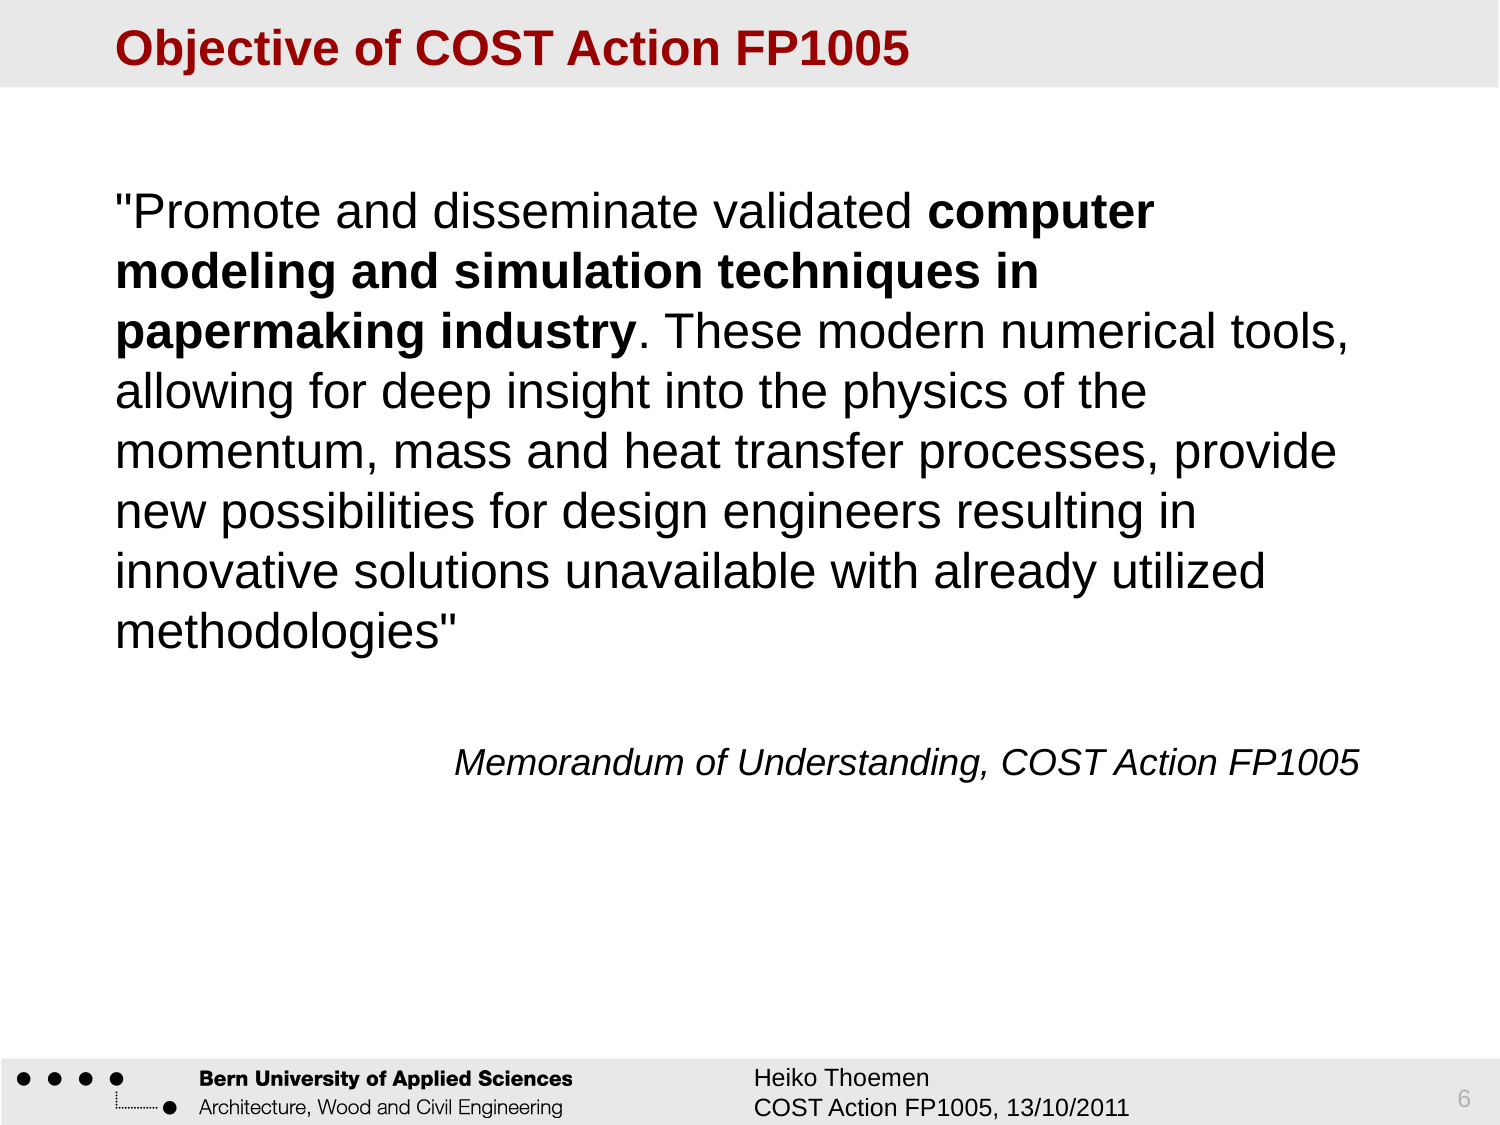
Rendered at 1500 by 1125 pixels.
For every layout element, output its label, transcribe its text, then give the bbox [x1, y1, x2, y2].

picture [17, 1070, 572, 1118]
list "Promote and disseminate validated computer modeling and simulation techniques in papermaking industry. These modern numerical tools, allowing for deep insight into the physics of the momentum, mass and heat transfer processes, provide new possibilities for design engineers resulting in innovative solutions unavailable with already utilized methodologies" Memorandum of Understanding, COST Action FP1005 [99, 112, 1376, 1038]
title Objective of COST Action FP1005 [99, 8, 1376, 84]
